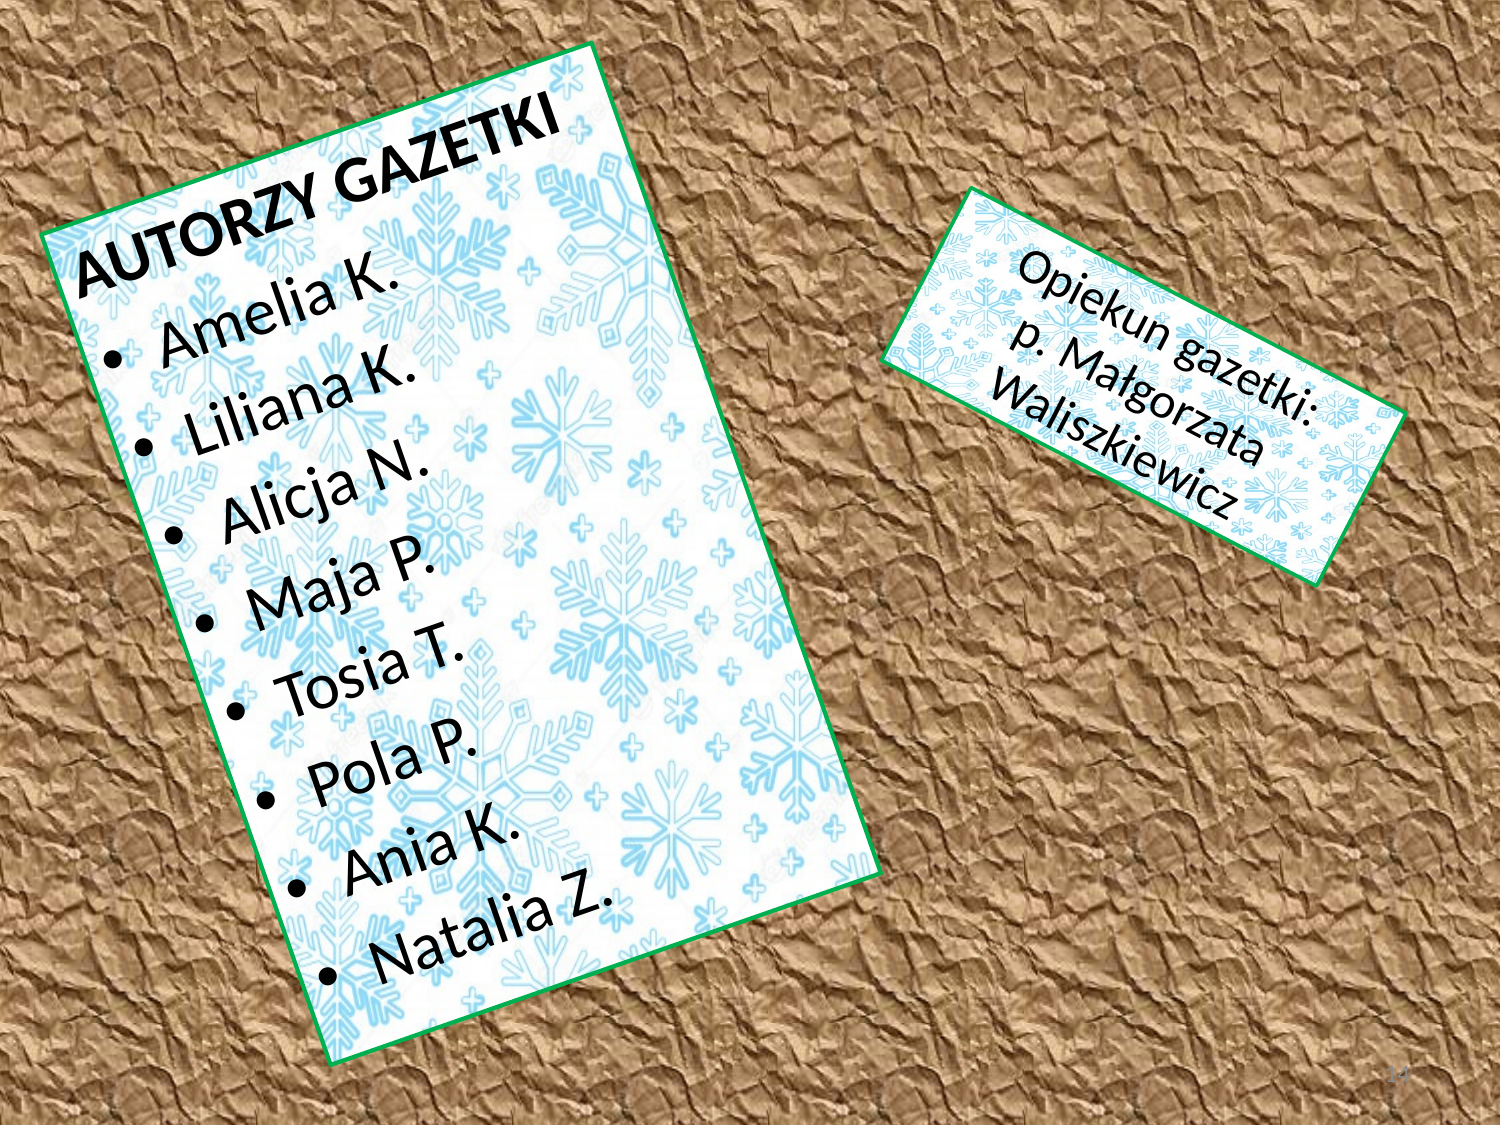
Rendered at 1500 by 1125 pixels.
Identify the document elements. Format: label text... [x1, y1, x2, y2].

picture [0, 0, 1500, 1125]
slide_number 14 [1074, 1042, 1425, 1103]
text_box Opiekun gazetki: p. Małgorzata Waliszkiewicz [881, 187, 1407, 587]
list AUTORZY GAZETKI Amelia K. Liliana K. Alicja N. Maja P. Tosia T. Pola P. Ania K. Natalia Z. [41, 42, 881, 1065]
